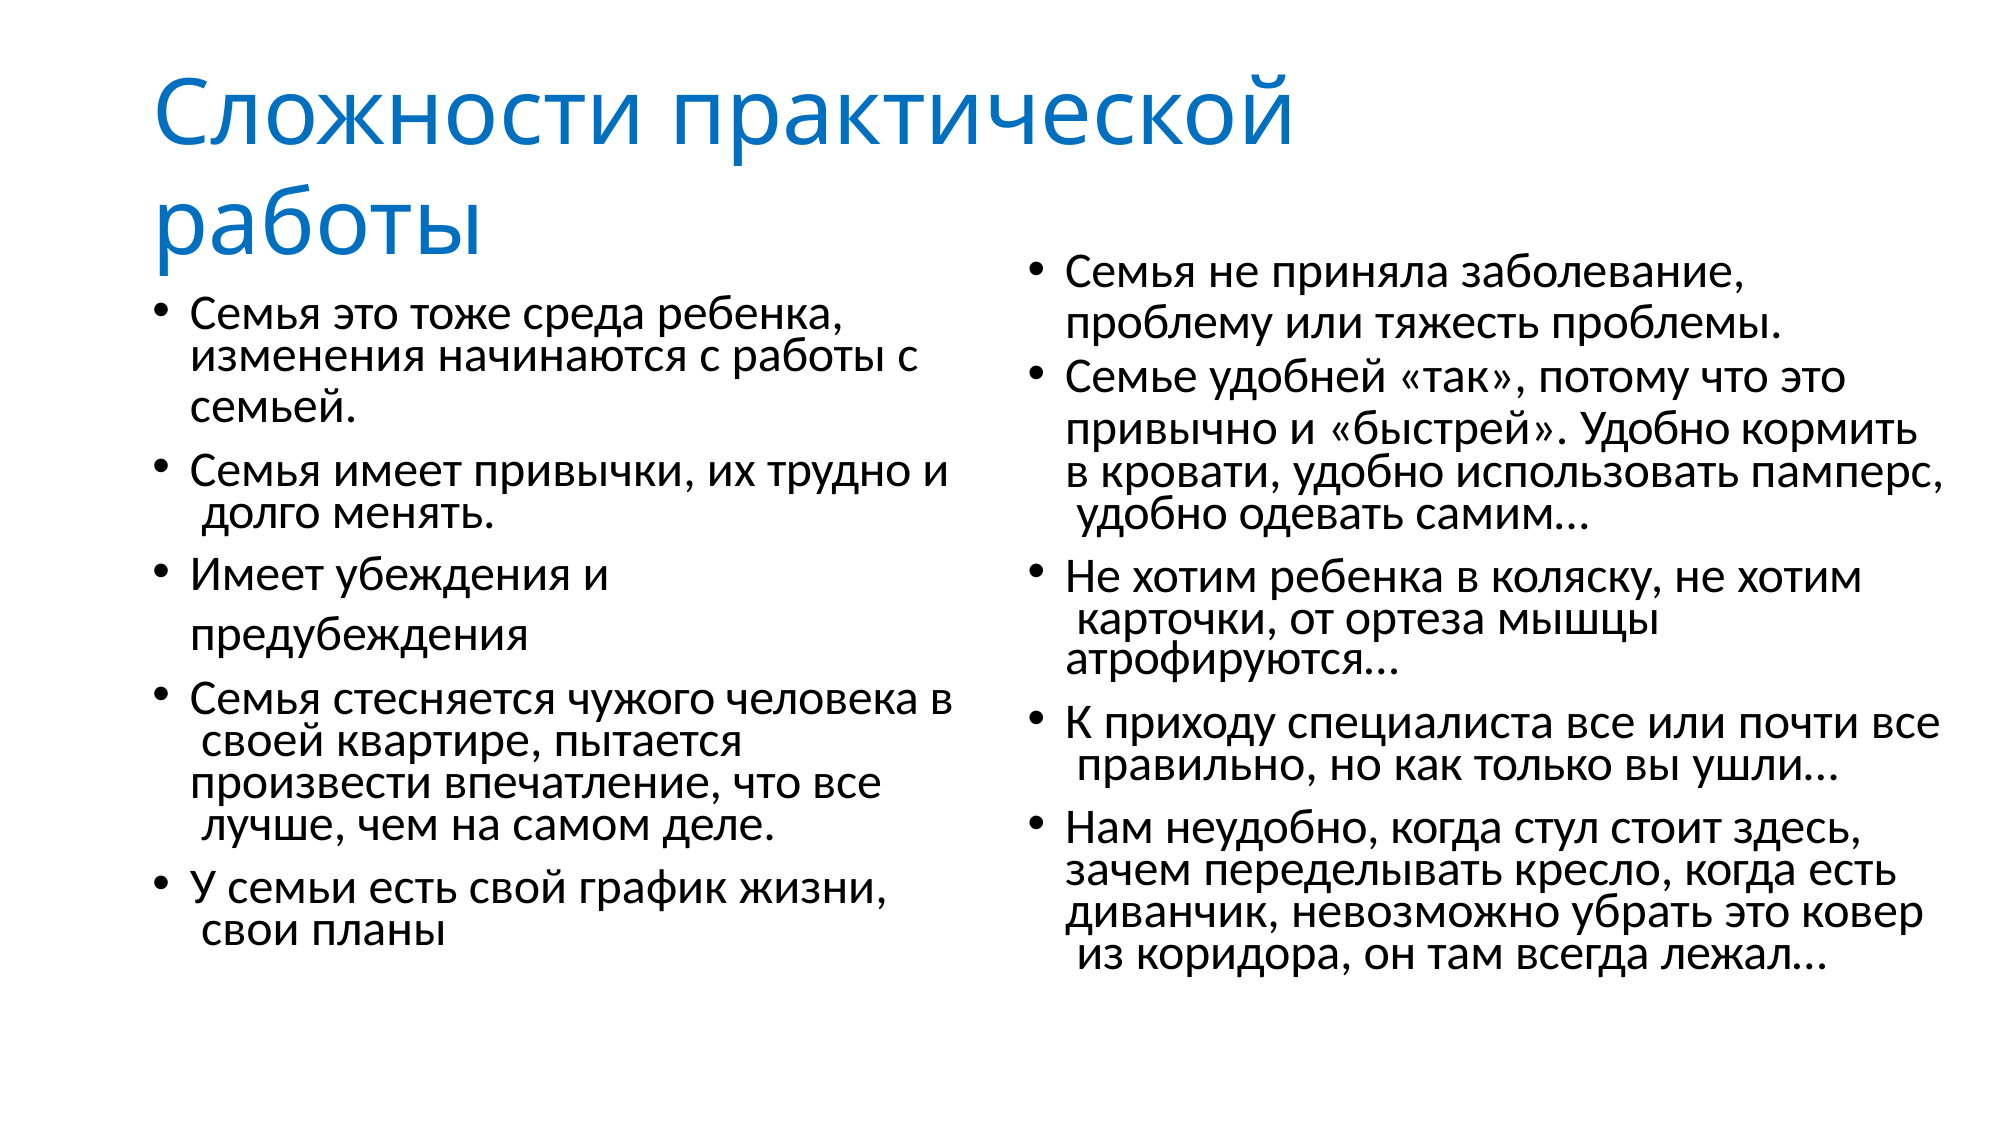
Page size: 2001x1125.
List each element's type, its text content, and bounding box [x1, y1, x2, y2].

text_box Семья не приняла заболевание, проблему или тяжесть проблемы. Семье удобней «так», потому что это привычно и «быстрей». Удобно кормить в кровати, удобно использовать памперс, удобно одевать самим… Не хотим ребенка в коляску, не хотим карточки, от ортеза мышцы атрофируются… К приходу специалиста все или почти все правильно, но как только вы ушли… Нам неудобно, когда стул стоит здесь, зачем переделывать кресло, когда есть диванчик, невозможно убрать это ковер из коридора, он там всегда лежал… [1025, 244, 1954, 978]
title Сложности практической работы [150, 50, 1430, 273]
text_box Семья это тоже среда ребенка, изменения начинаются с работы с семьей. Семья имеет привычки, их трудно и долго менять. Имеет убеждения и предубеждения Семья стесняется чужого человека в своей квартире, пытается произвести впечатление, что все лучше, чем на самом деле. У семьи есть свой график жизни, свои планы [150, 286, 968, 954]
